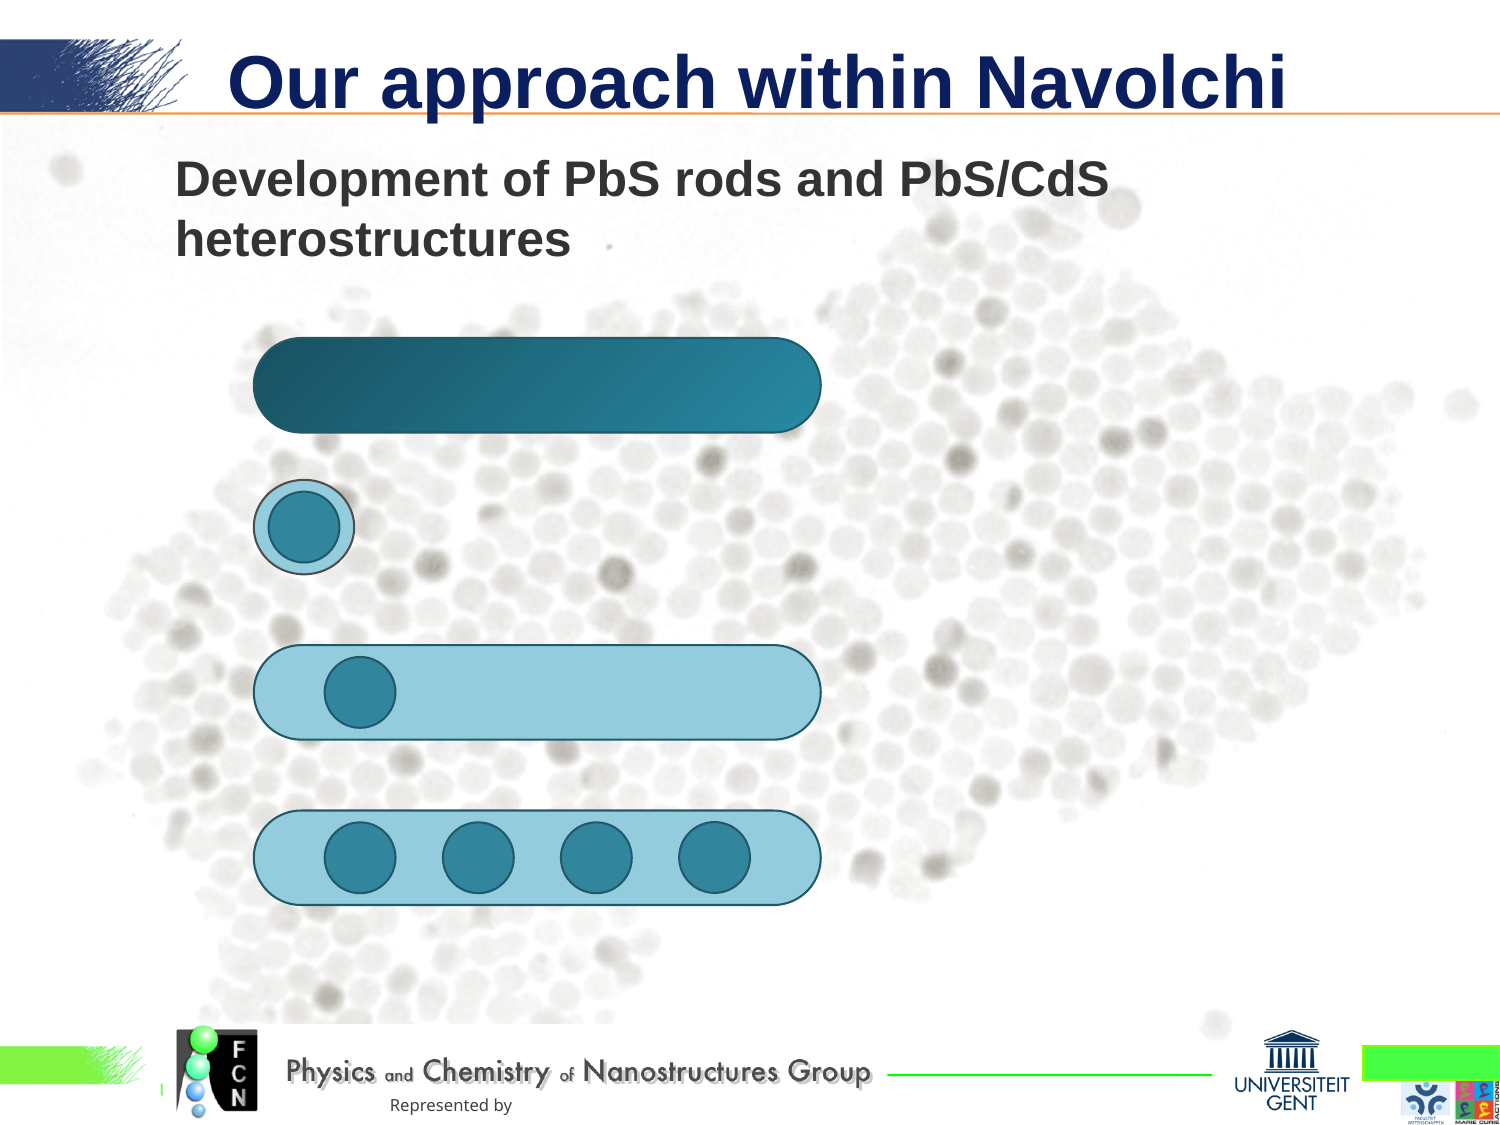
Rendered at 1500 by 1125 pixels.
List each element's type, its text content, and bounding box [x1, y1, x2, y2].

text_box [679, 822, 751, 893]
text_box [324, 822, 396, 894]
text_box [268, 491, 340, 563]
picture [1137, 1076, 1450, 1125]
title Our approach within Navolchi [211, 18, 1448, 140]
text_box [324, 656, 396, 728]
picture [0, 24, 200, 112]
text_box [253, 645, 821, 740]
picture [0, 1038, 163, 1116]
text_box [442, 822, 514, 894]
text_box [253, 810, 821, 906]
text_box [253, 338, 821, 433]
text_box [253, 479, 355, 575]
text_box [560, 822, 632, 894]
list Development of PbS rods and PbS/CdS heterostructures [159, 138, 1438, 1076]
picture [174, 1076, 875, 1121]
picture [1454, 1081, 1500, 1125]
